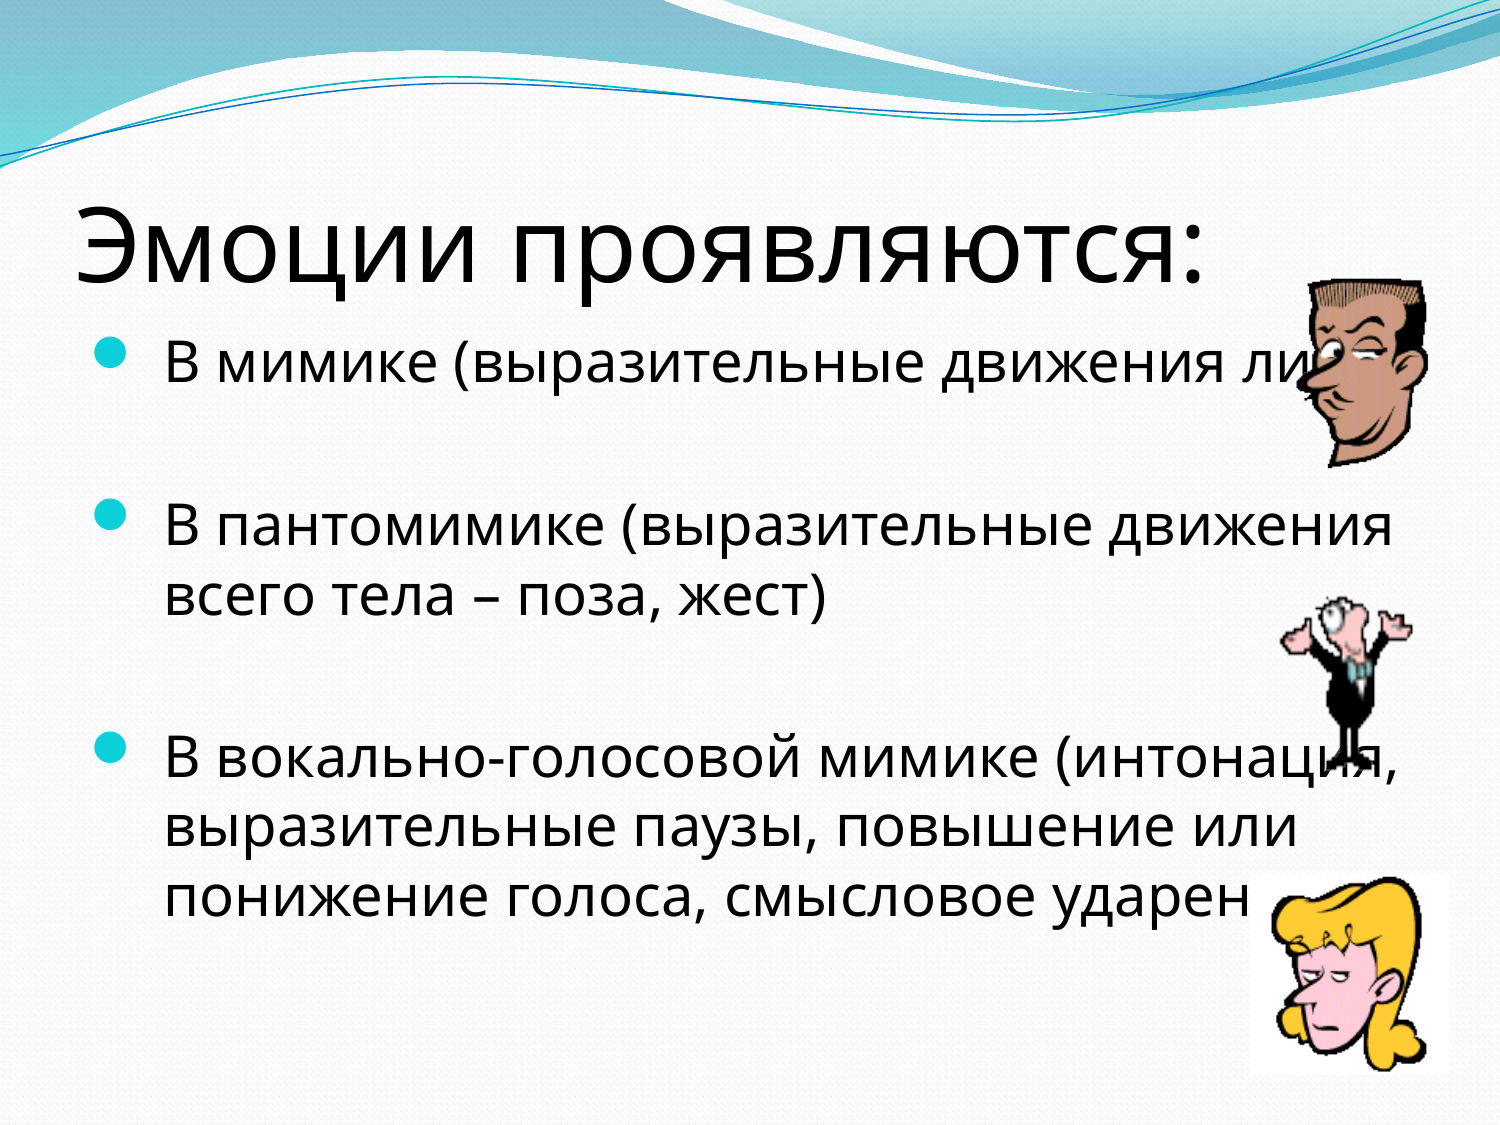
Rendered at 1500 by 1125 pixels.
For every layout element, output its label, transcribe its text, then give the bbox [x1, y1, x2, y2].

title Эмоции проявляются: [75, 115, 1425, 303]
picture [1249, 874, 1451, 1076]
list В мимике (выразительные движения лица) В пантомимике (выразительные движения всего тела – поза, жест) В вокально-голосовой мимике (интонация, выразительные паузы, повышение или понижение голоса, смысловое ударение) [75, 317, 1425, 1038]
picture [1262, 274, 1463, 476]
picture [1274, 587, 1423, 776]
